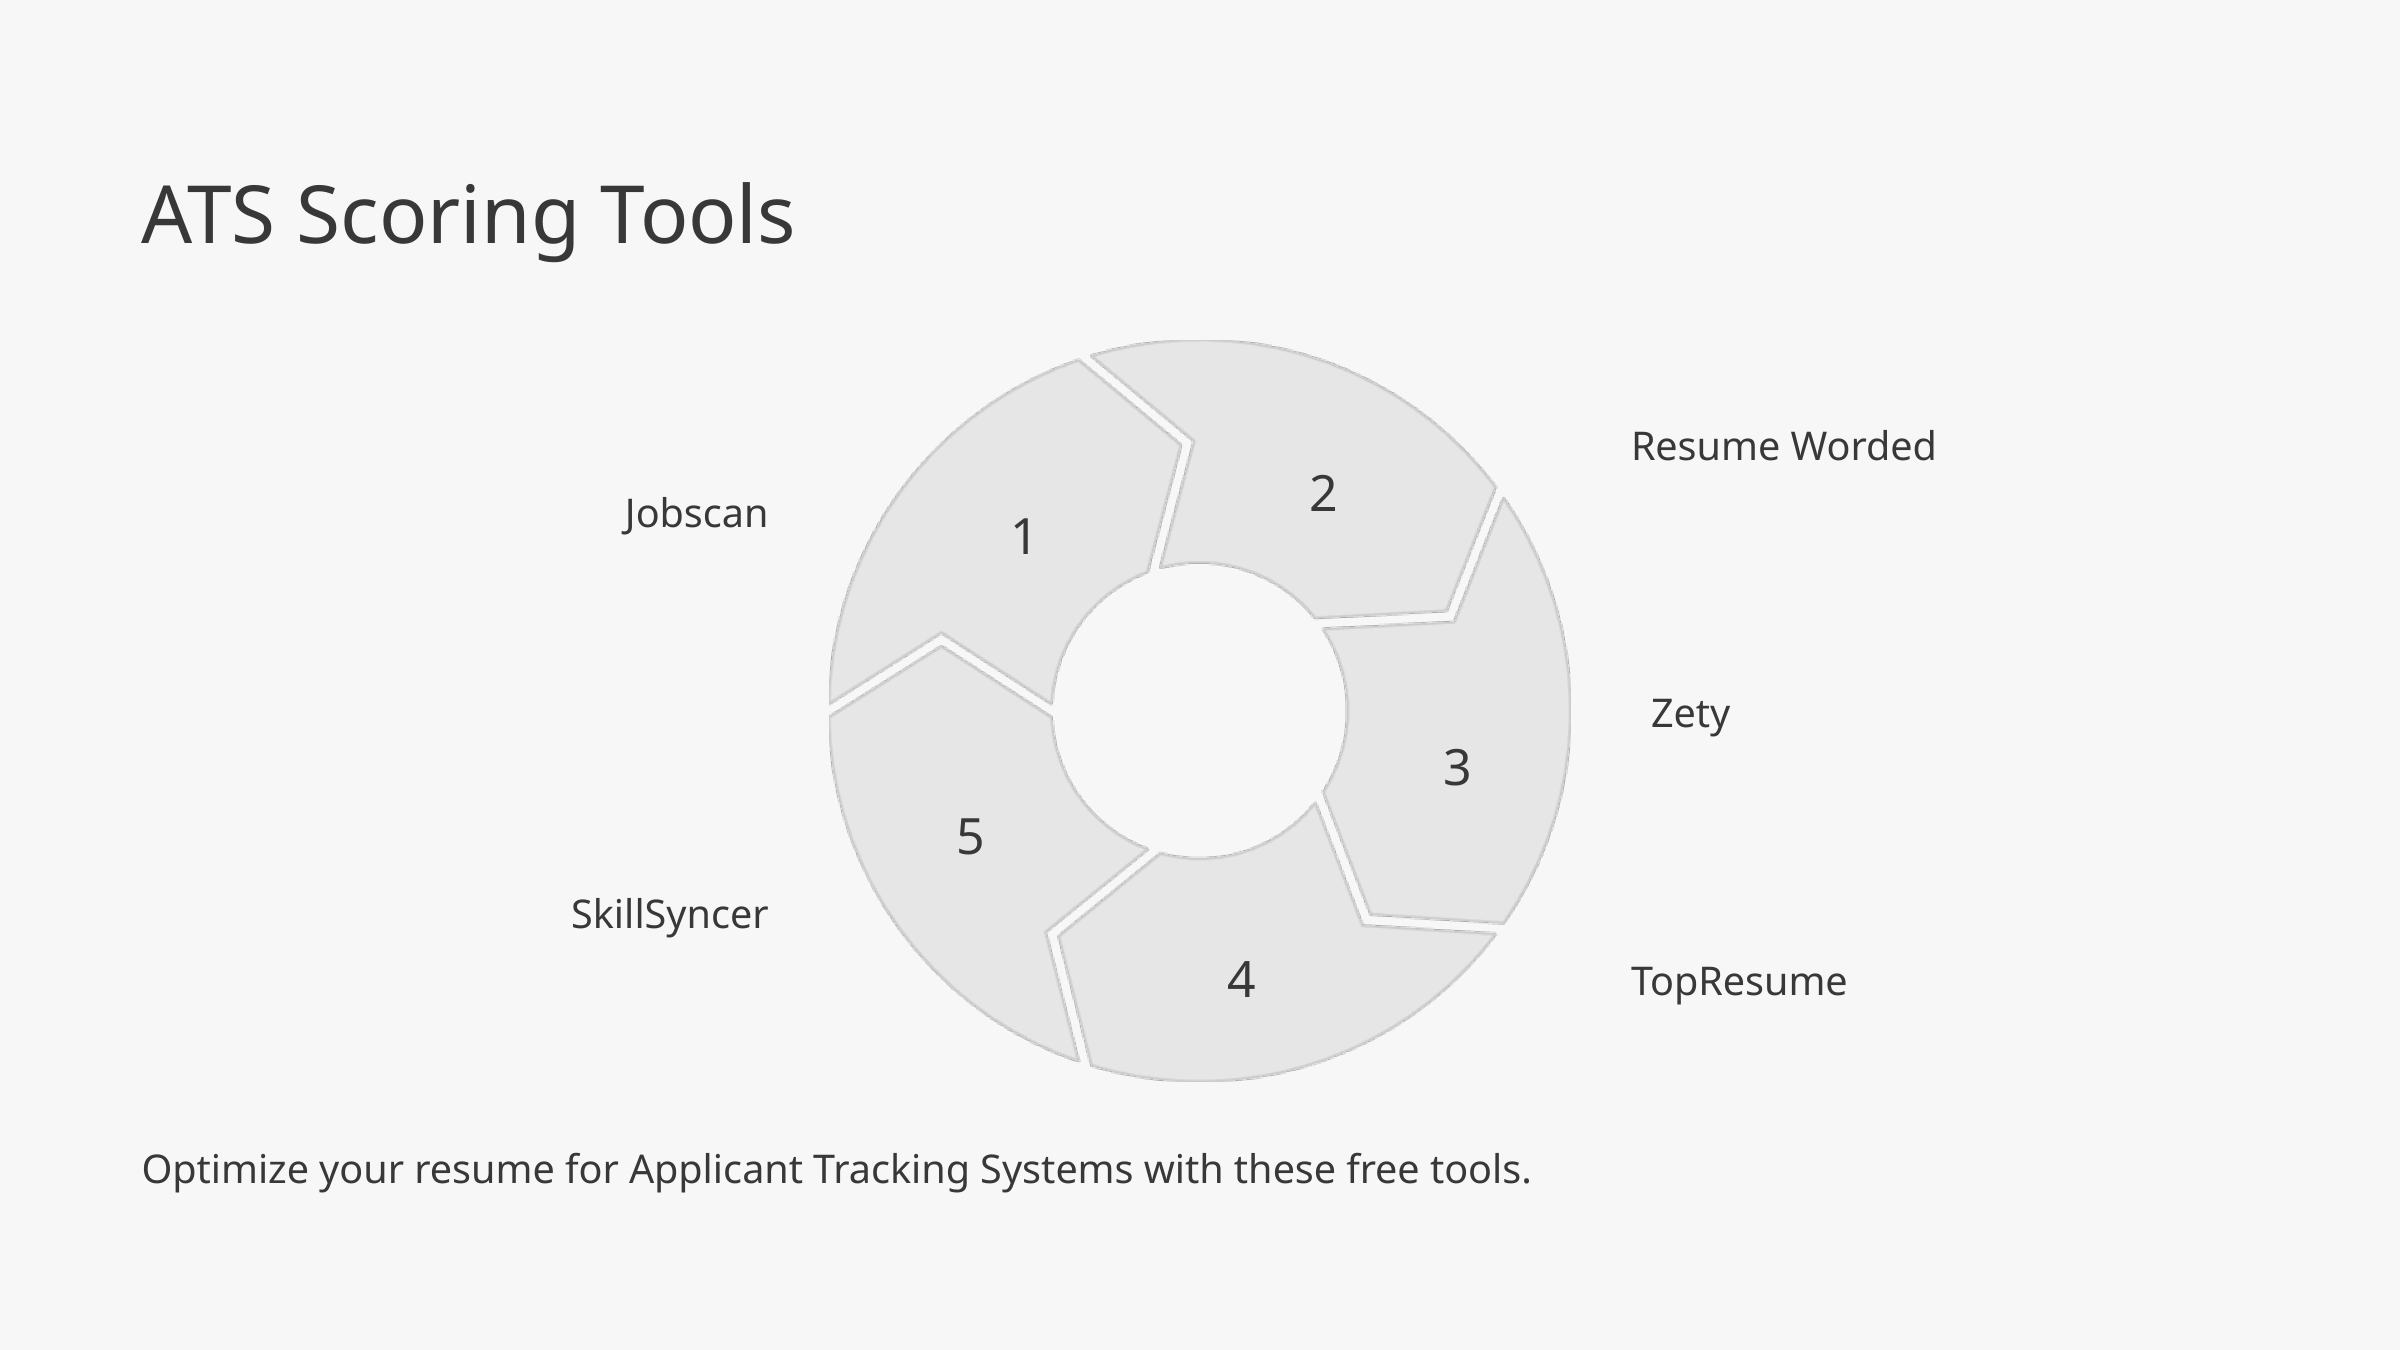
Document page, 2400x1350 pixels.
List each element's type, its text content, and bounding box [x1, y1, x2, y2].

picture [829, 340, 1571, 1082]
text_box TopResume [1631, 952, 2037, 1004]
text_box ATS Scoring Tools [141, 158, 952, 260]
text_box Resume Worded [1631, 418, 2037, 470]
text_box SkillSyncer [363, 886, 769, 937]
text_box Zety [1651, 685, 2057, 737]
text_box Jobscan [363, 485, 769, 536]
text_box Optimize your resume for Applicant Tracking Systems with these free tools. [141, 1126, 2259, 1192]
